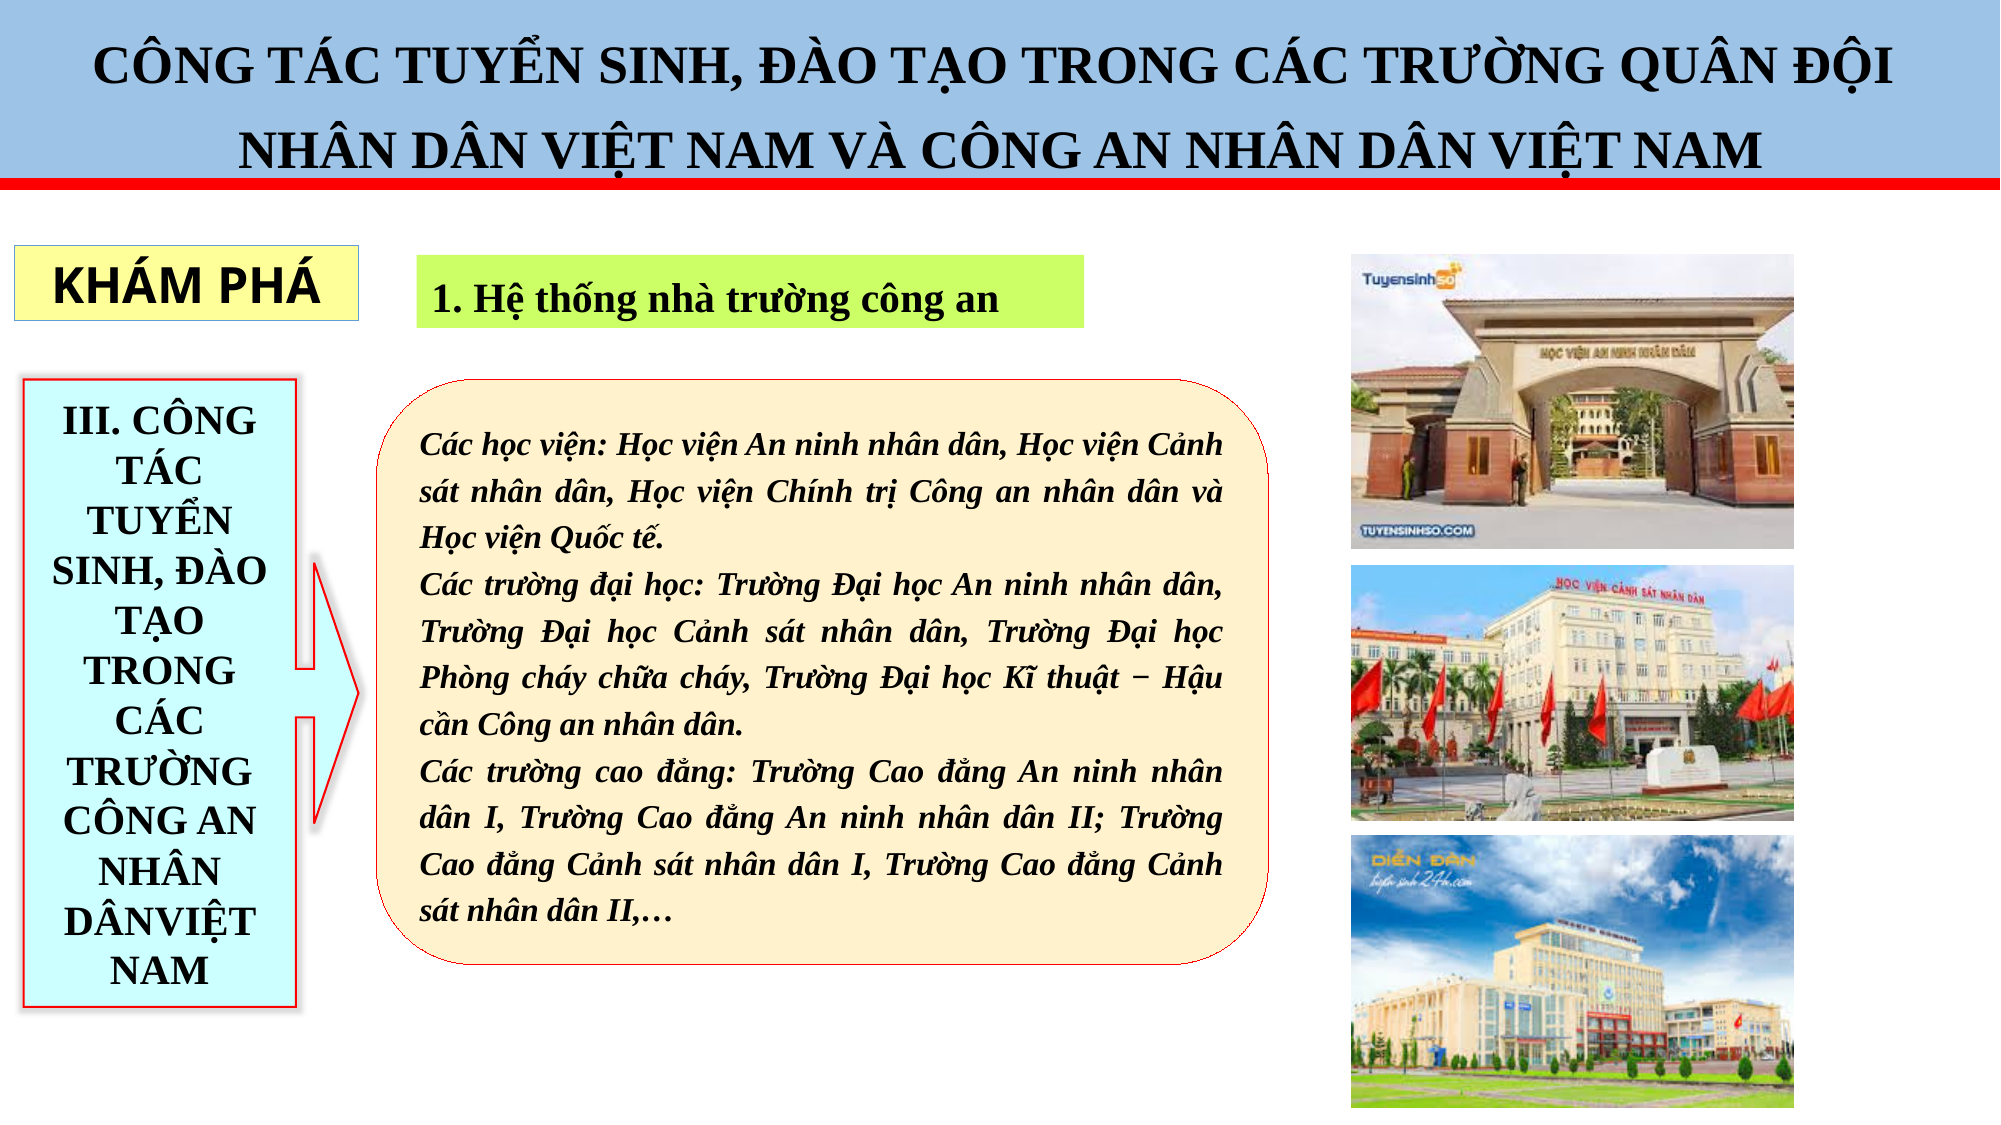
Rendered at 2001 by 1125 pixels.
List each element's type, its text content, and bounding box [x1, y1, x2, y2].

text_box CÔNG TÁC TUYỂN SINH, ĐÀO TẠO TRONG CÁC TRƯỜNG QUÂN ĐỘI NHÂN DÂN VIỆT NAM VÀ CÔNG AN NHÂN DÂN VIỆT NAM [0, 0, 2000, 178]
picture [1350, 835, 1794, 1108]
picture [1350, 254, 1794, 550]
picture [1350, 565, 1794, 821]
text_box KHÁM PHÁ [14, 245, 359, 321]
text_box 1. Hệ thống nhà trường công an [416, 254, 1085, 328]
text_box III. CÔNG TÁC TUYỂN SINH, ĐÀO TẠO TRONG CÁC TRƯỜNG CÔNG AN NHÂN DÂNVIỆT NAM [22, 378, 360, 1008]
text_box Các học viện: Học viện An ninh nhân dân, Học viện Cảnh sát nhân dân, Học viện Chính trị Công an nhân dân và Học viện Quốc tế. Các trường đại học: Trường Đại học An ninh nhân dân, Trường Đại học Cảnh sát nhân dân, Trường Đại học Phòng cháy chữa cháy, Trường Đại học Kĩ thuật − Hậu cần Công an nhân dân. Các trường cao đẳng: Trường Cao đẳng An ninh nhân dân I, Trường Cao đẳng An ninh nhân dân II; Trường Cao đẳng Cảnh sát nhân dân I, Trường Cao đẳng Cảnh sát nhân dân II,… [376, 379, 1269, 965]
